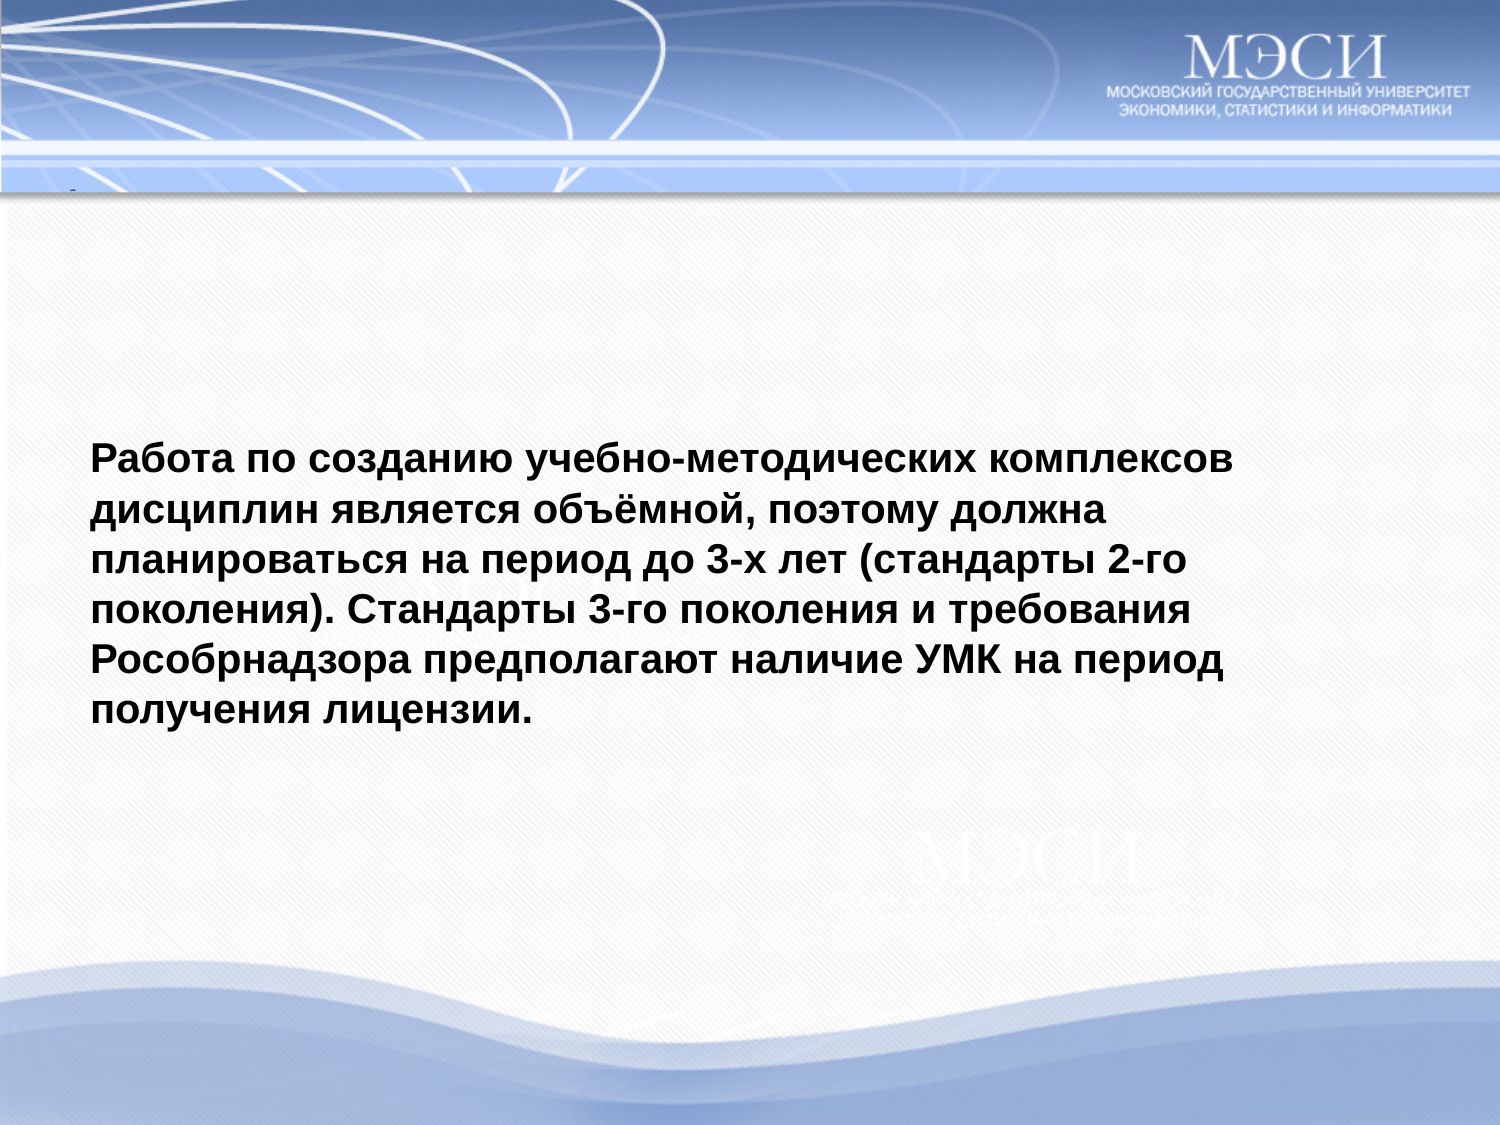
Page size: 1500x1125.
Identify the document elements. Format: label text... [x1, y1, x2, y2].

picture [0, 0, 1500, 1125]
title Современные требования к формированию УМК дисциплин [58, 117, 1079, 200]
list Работа по созданию учебно-методических комплексов дисциплин является объёмной, поэтому должна планироваться на период до 3-х лет (стандарты 2-го поколения). Стандарты 3-го поколения и требования Рособрнадзора предполагают наличие УМК на период получения лицензии. [75, 210, 1430, 1032]
